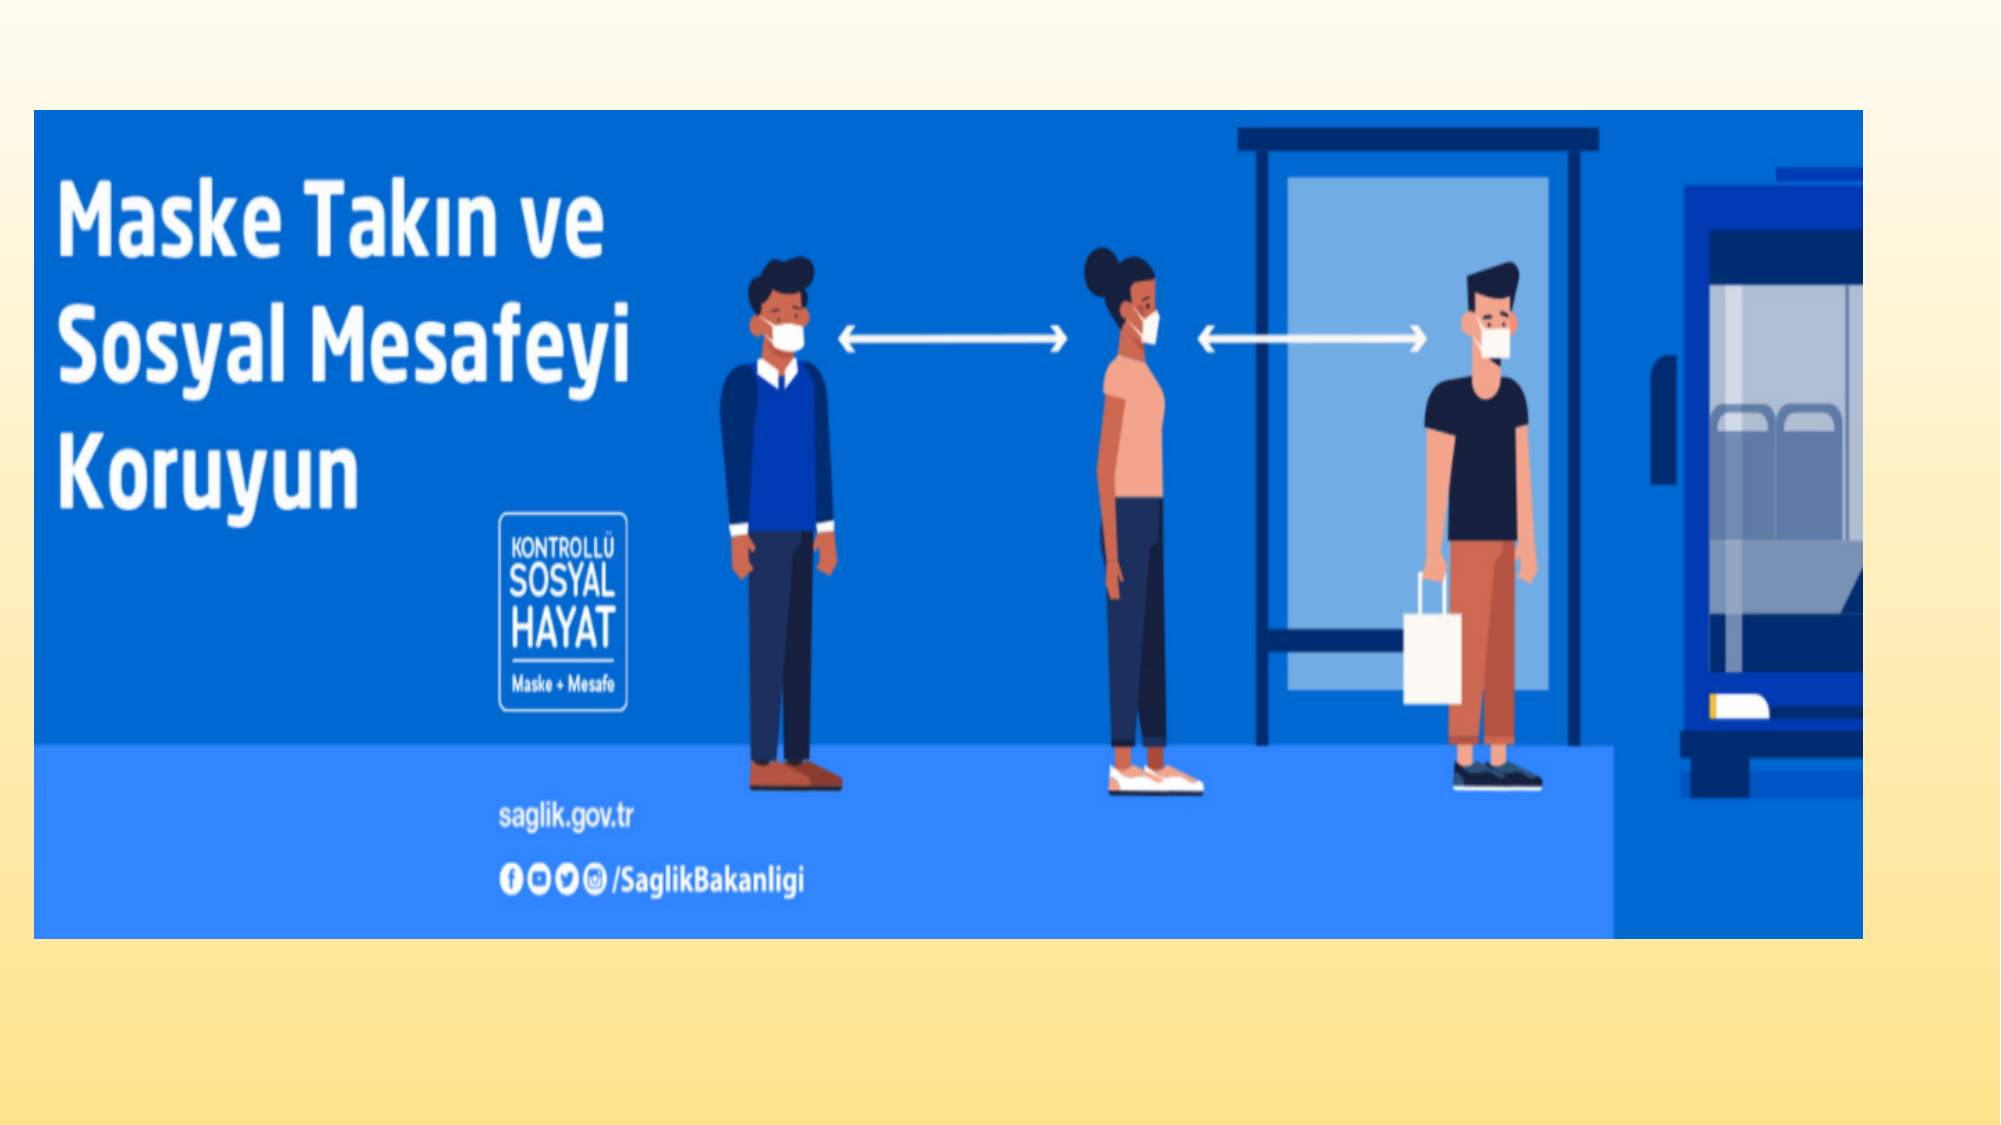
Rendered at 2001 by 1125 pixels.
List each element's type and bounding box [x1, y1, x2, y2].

list [34, 110, 1863, 940]
